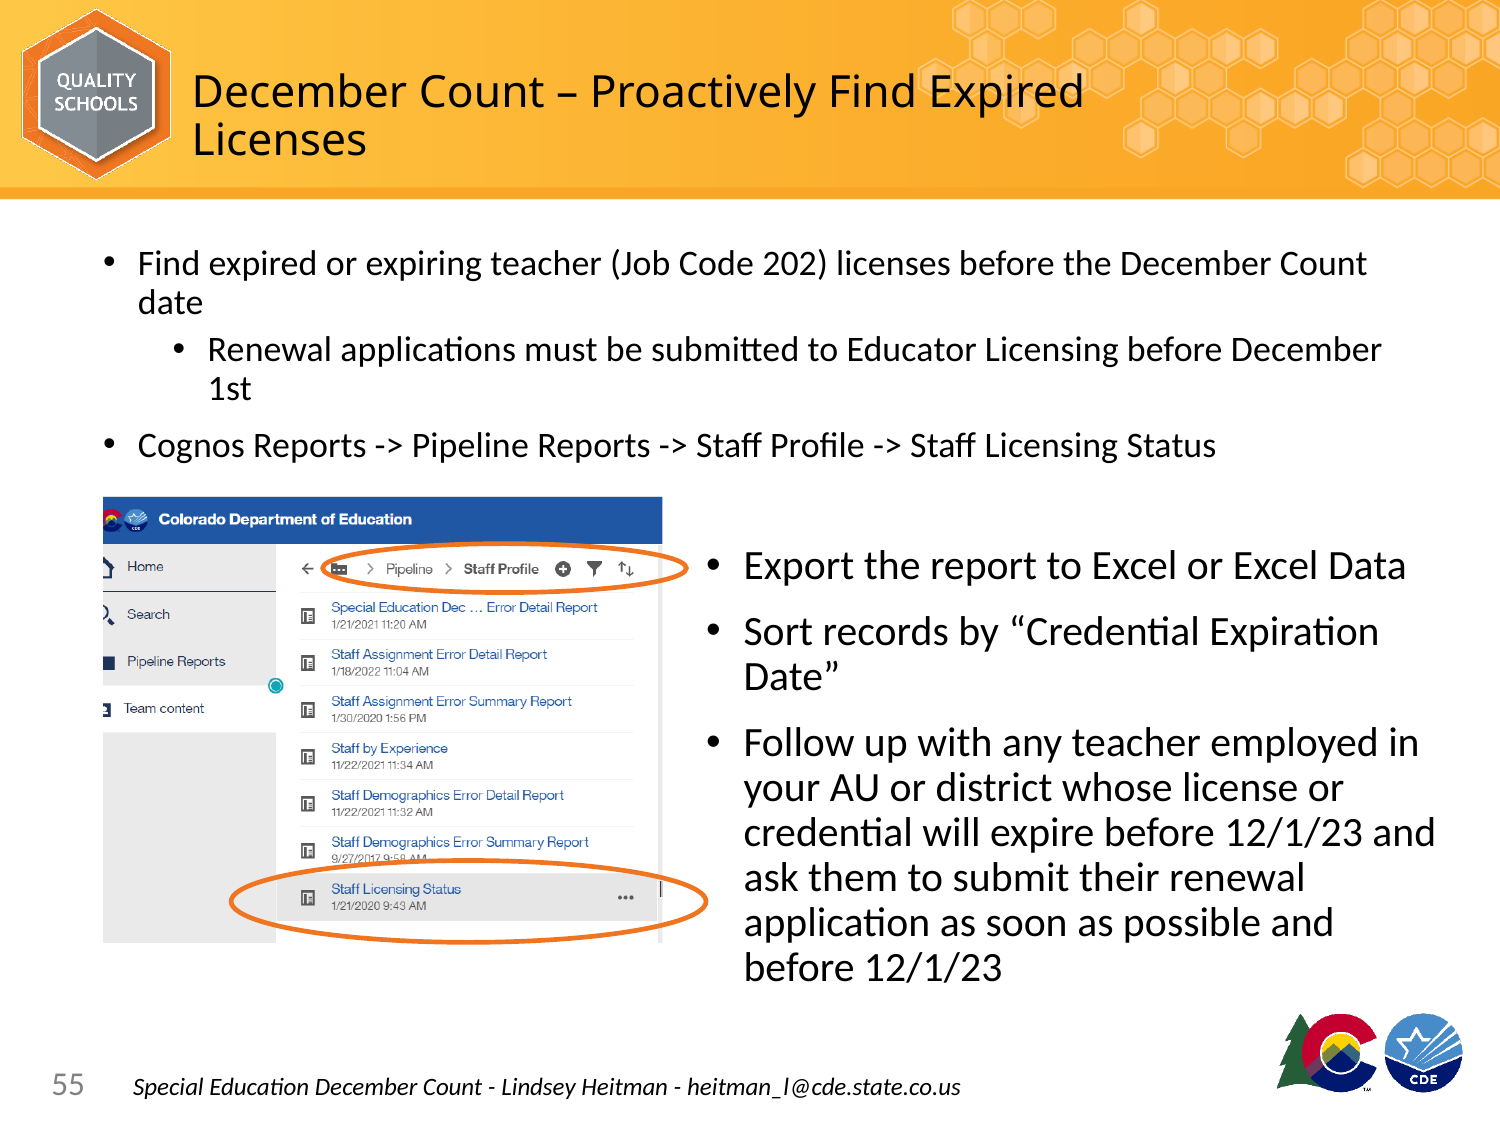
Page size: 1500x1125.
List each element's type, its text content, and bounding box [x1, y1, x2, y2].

text_box Special Education December Count - Lindsey Heitman - heitman_l@cde.state.co.us [118, 1062, 1173, 1108]
slide_number 55 [36, 1054, 375, 1115]
title December Count – Proactively Find Expired Licenses [191, 68, 1204, 166]
text_box [663, 555, 688, 582]
picture [1275, 1012, 1463, 1093]
picture [103, 495, 663, 943]
text_box [663, 876, 706, 926]
text_box Export the report to Excel or Excel Data Sort records by “Credential Expiration Date” Follow up with any teacher employed in your AU or district whose license or credential will expire before 12/1/23 and ask them to submit their renewal application as soon as possible and before 12/1/23 [706, 543, 1440, 1063]
picture [0, 0, 1500, 200]
list Find expired or expiring teacher (Job Code 202) licenses before the December Count date Renewal applications must be submitted to Educator Licensing before December 1st Cognos Reports -> Pipeline Reports -> Staff Profile -> Staff Licensing Status [103, 244, 1397, 475]
